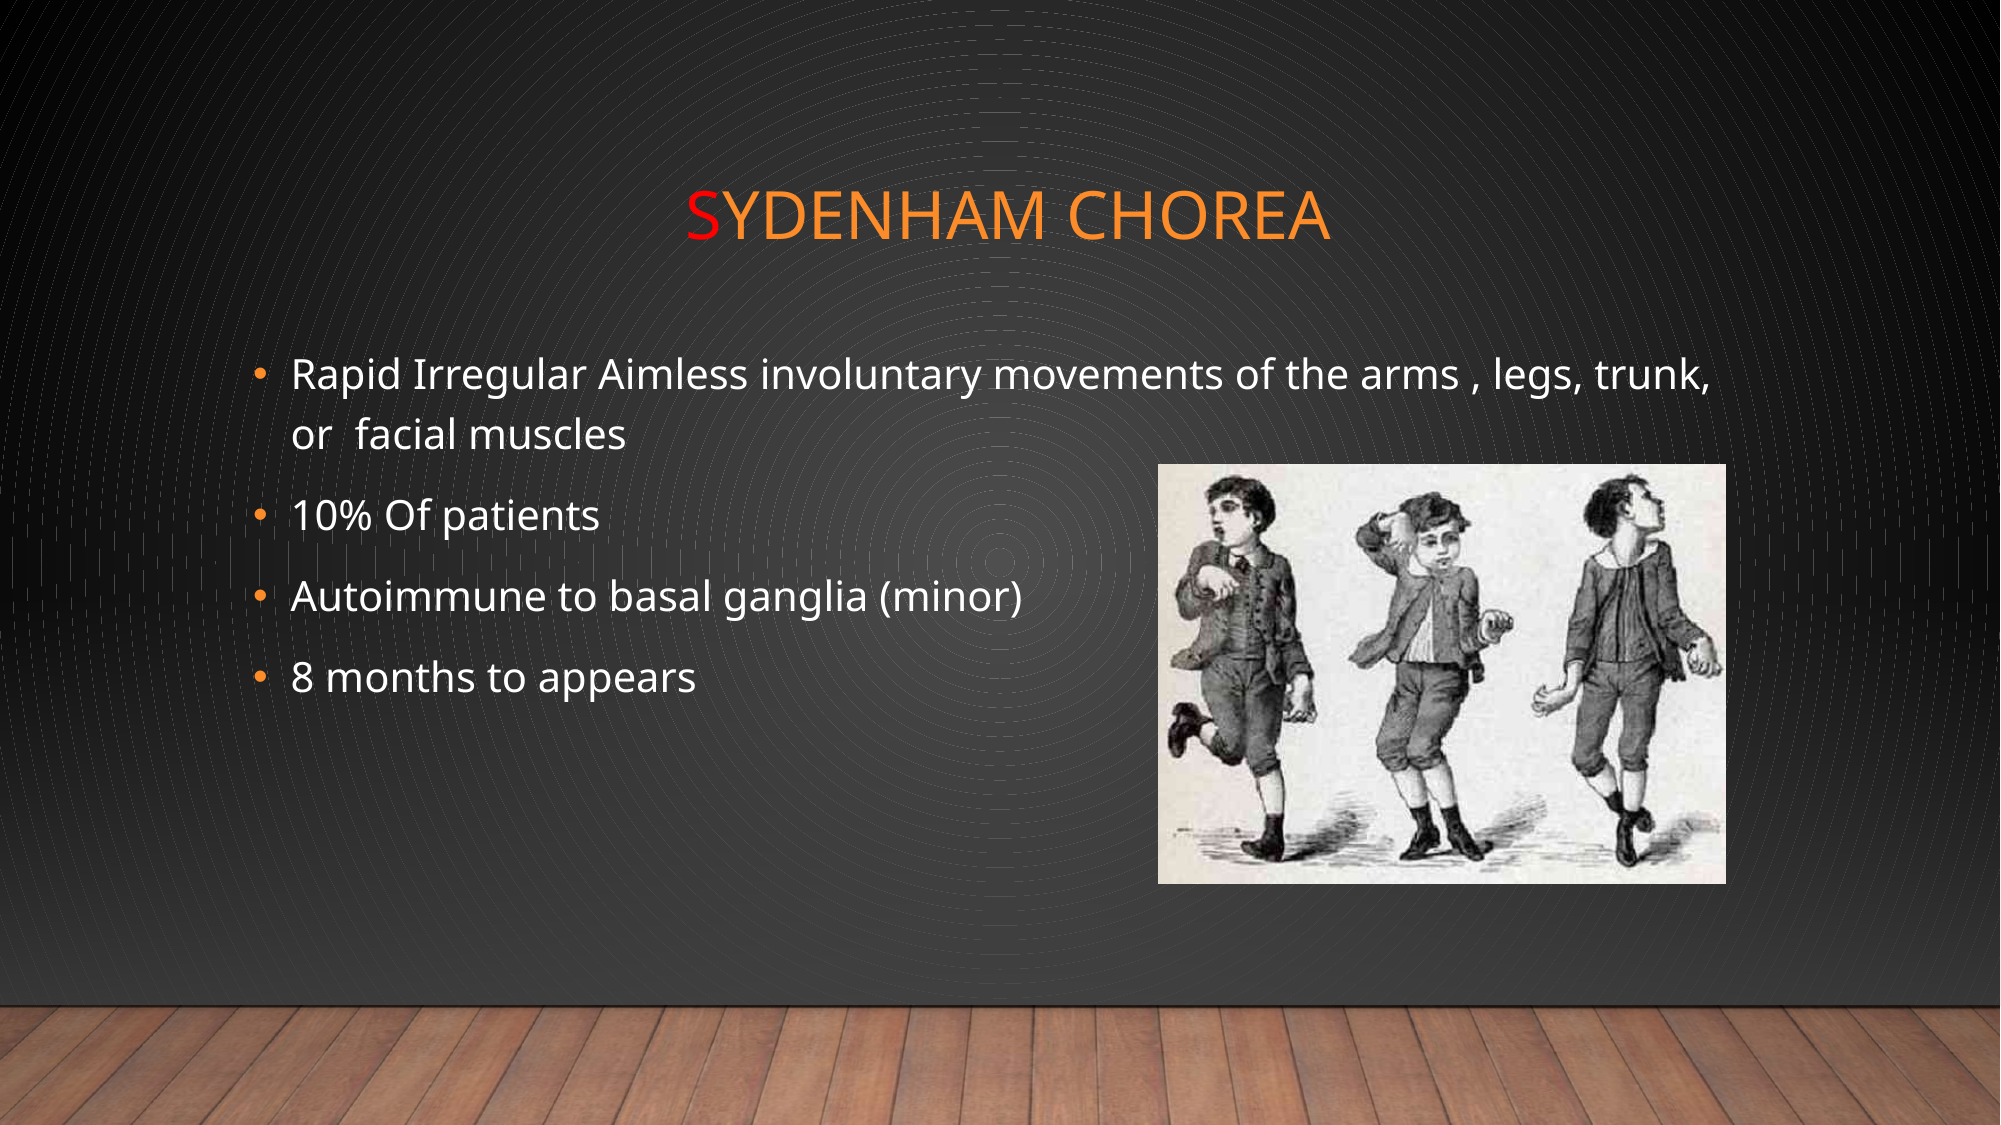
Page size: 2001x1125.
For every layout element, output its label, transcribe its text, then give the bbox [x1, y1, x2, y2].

title Sydenham chorea [238, 131, 1763, 305]
list Rapid Irregular Aimless involuntary movements of the arms , legs, trunk, or facial muscles 10% Of patients Autoimmune to basal ganglia (minor) 8 months to appears [238, 330, 1763, 897]
picture [1158, 464, 1726, 884]
picture [0, 1005, 2000, 1125]
